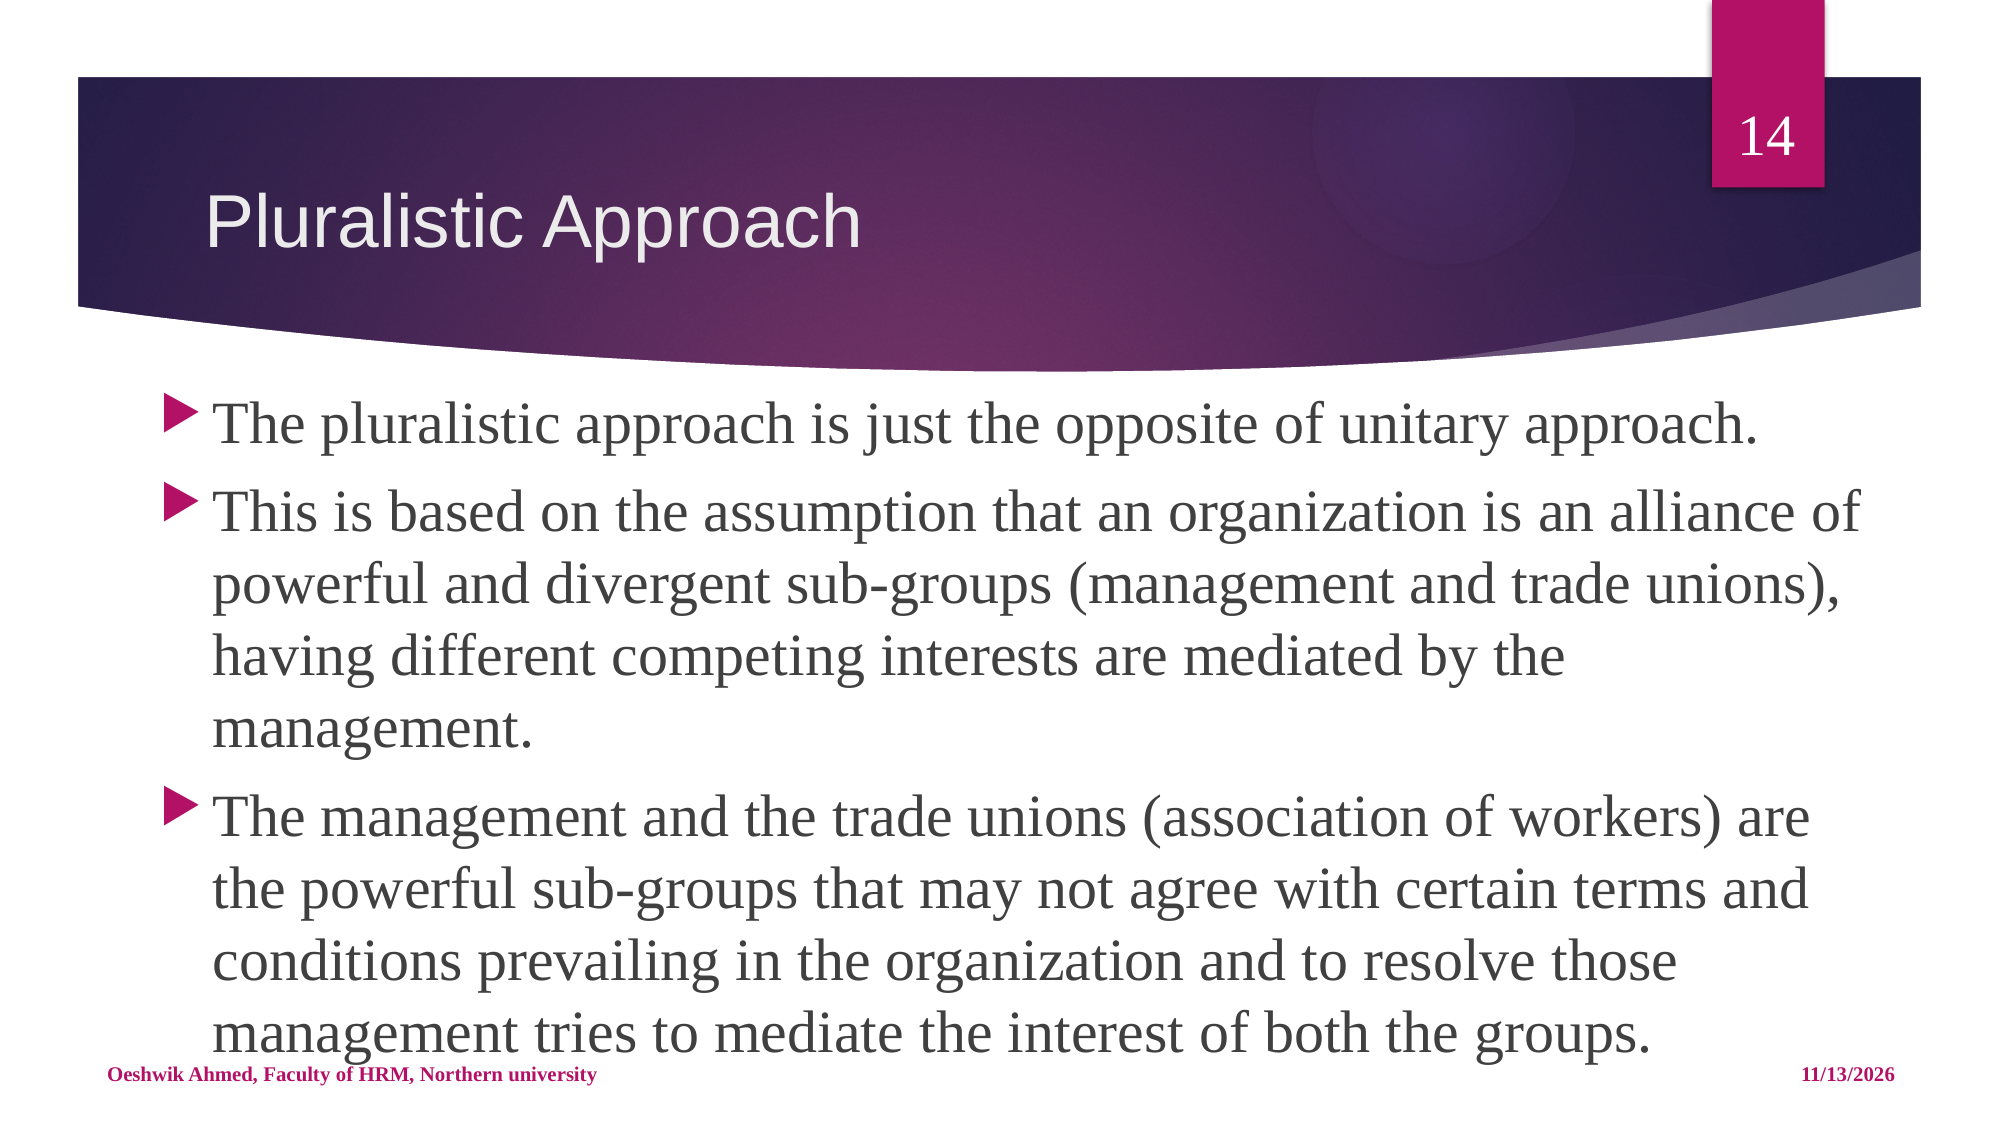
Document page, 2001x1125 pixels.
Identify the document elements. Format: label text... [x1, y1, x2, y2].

slide_number 14 [1698, 48, 1836, 175]
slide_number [1747, 1048, 1911, 1099]
list The pluralistic approach is just the opposite of unitary approach. This is based on the assumption that an organization is an alliance of powerful and divergent sub-groups (management and trade unions), having different competing interests are mediated by the management. The management and the trade unions (association of workers) are the powerful sub-groups that may not agree with certain terms and conditions prevailing in the organization and to resolve those management tries to mediate the interest of both the groups. [144, 375, 1911, 1074]
title Pluralistic Approach [189, 159, 1627, 276]
footer Oeshwik Ahmed, Faculty of HRM, Northern university [92, 1048, 726, 1099]
